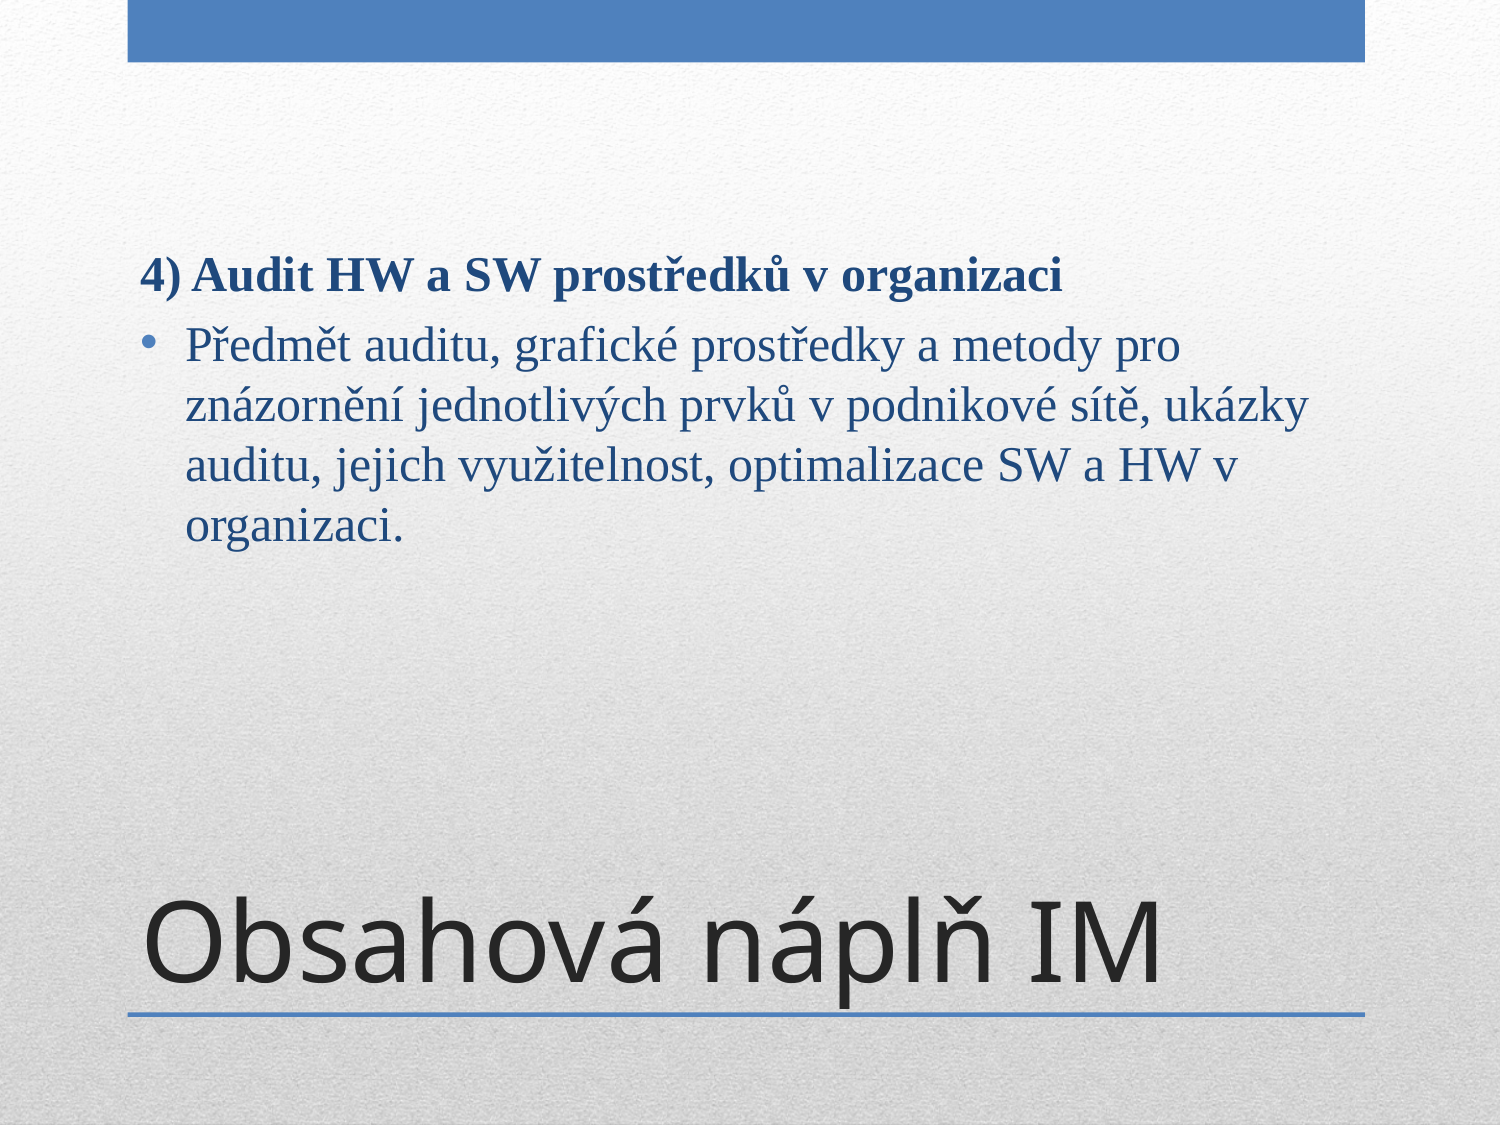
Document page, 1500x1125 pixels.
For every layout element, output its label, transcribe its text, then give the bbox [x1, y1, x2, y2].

list 4) Audit HW a SW prostředků v organizaci Předmět auditu, grafické prostředky a metody pro znázornění jednotlivých prvků v podnikové sítě, ukázky auditu, jejich využitelnost, optimalizace SW a HW v organizaci. [125, 112, 1363, 750]
title Obsahová náplň IM [125, 750, 1238, 1013]
